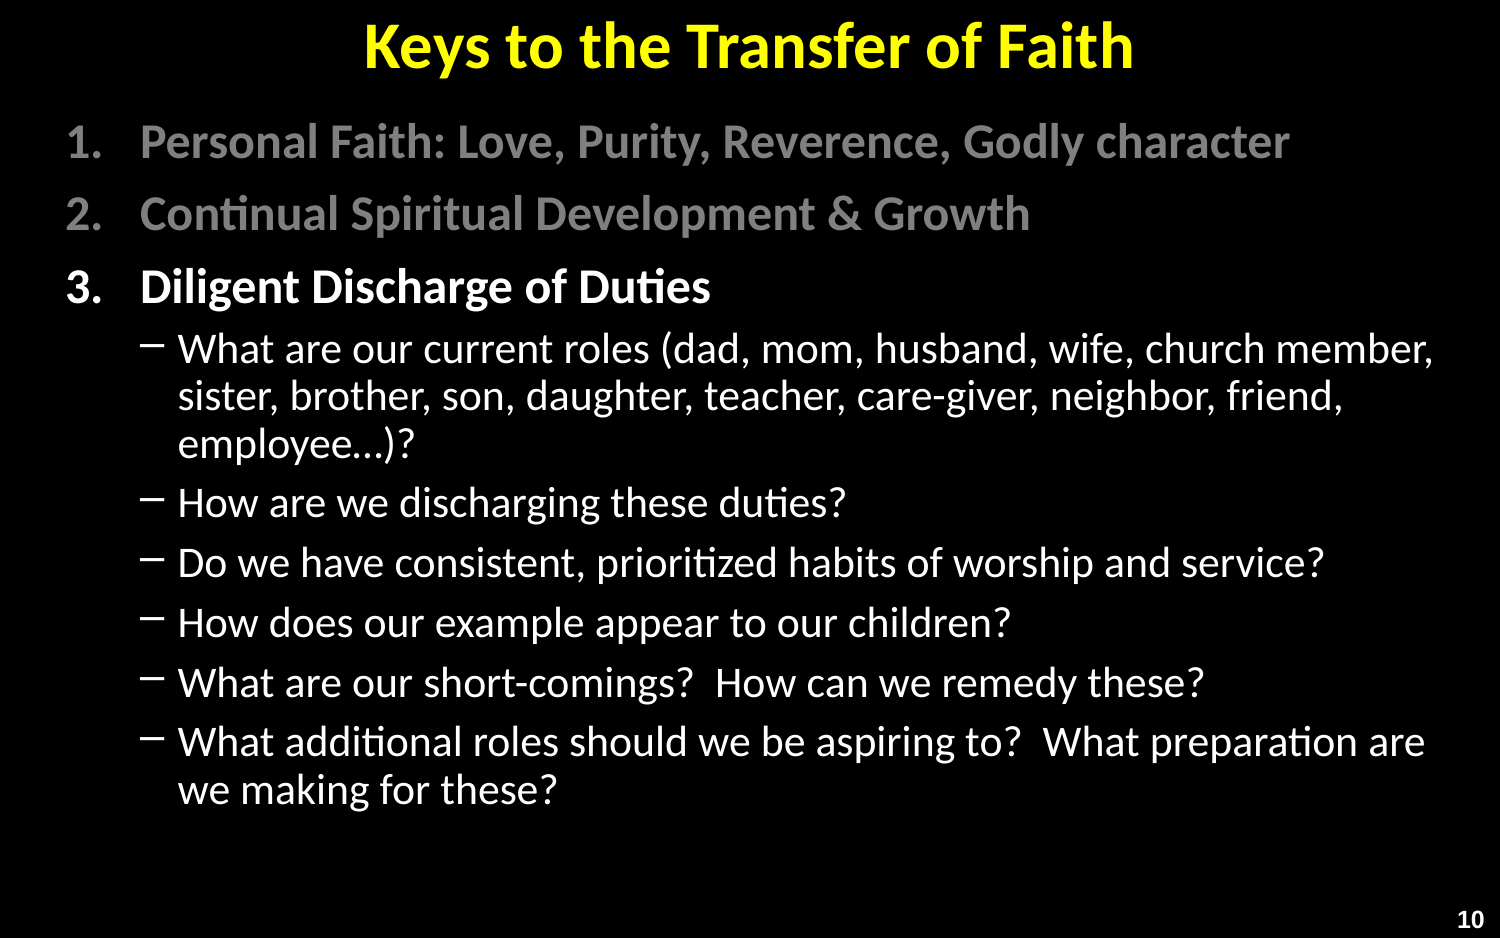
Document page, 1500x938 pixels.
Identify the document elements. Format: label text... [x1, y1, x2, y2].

list Personal Faith: Love, Purity, Reverence, Godly character Continual Spiritual Development & Growth Diligent Discharge of Duties What are our current roles (dad, mom, husband, wife, church member, sister, brother, son, daughter, teacher, care-giver, neighbor, friend, employee…)? How are we discharging these duties? Do we have consistent, prioritized habits of worship and service? How does our example appear to our children? What are our short-comings? How can we remedy these? What additional roles should we be aspiring to? What preparation are we making for these? [50, 100, 1459, 901]
title Keys to the Transfer of Faith [112, 0, 1388, 84]
slide_number 10 [1425, 895, 1500, 938]
